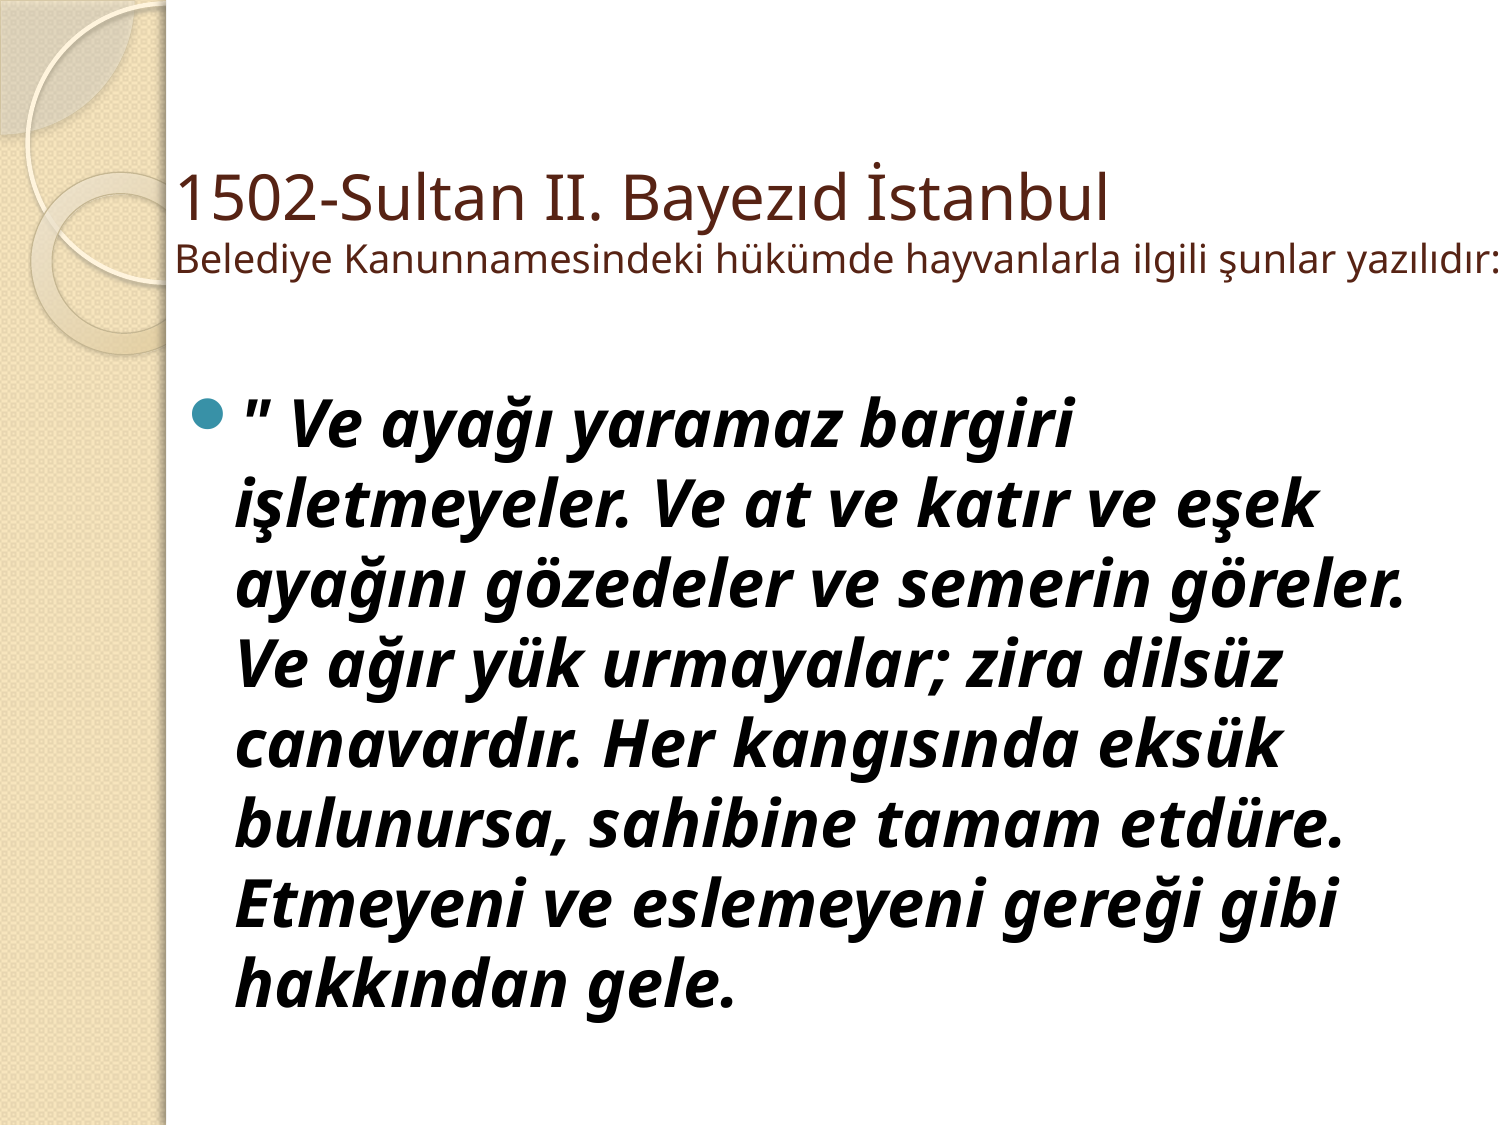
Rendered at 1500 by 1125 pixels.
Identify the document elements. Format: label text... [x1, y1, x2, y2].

list " Ve ayağı yaramaz bargiri işletmeyeler. Ve at ve katır ve eşek ayağını gözedeler ve semerin göreler. Ve ağır yük urmayalar; zira dilsüz canavardır. Her kangısında eksük bulunursa, sahibine tamam etdüre. Etmeyeni ve eslemeyeni gereği gibi hakkından gele. [159, 373, 1500, 1025]
title 1502-Sultan II. Bayezıd İstanbul Belediye Kanunnamesindeki hükümde hayvanlarla ilgili şunlar yazılıdır: [159, 125, 1500, 313]
